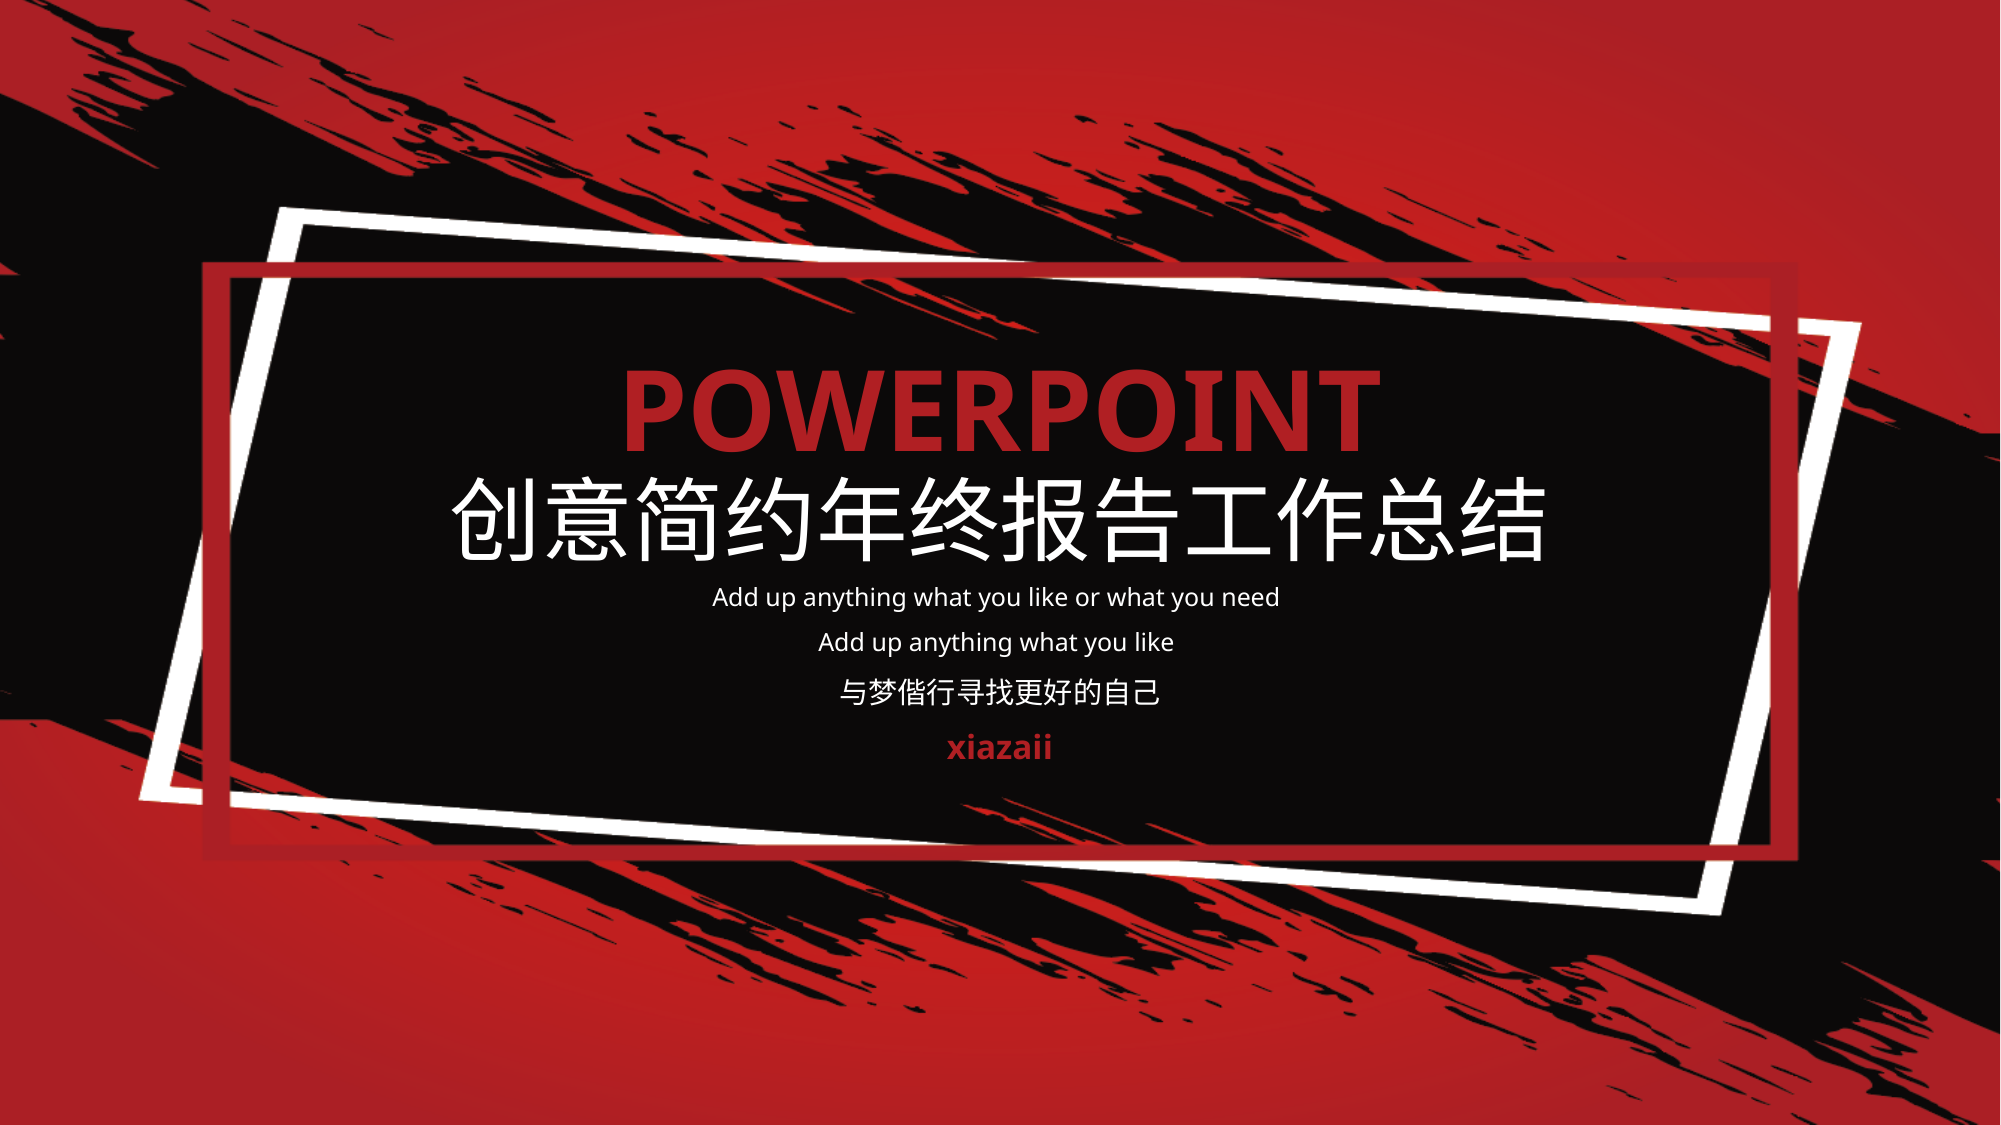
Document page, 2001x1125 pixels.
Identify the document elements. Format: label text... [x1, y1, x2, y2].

text_box xiazaii [907, 718, 1093, 774]
picture [0, 0, 2001, 1125]
text_box 创意简约年终报告工作总结 [434, 455, 1566, 580]
text_box POWERPOINT [573, 331, 1427, 482]
text_box Add up anything what you like or what you need Add up anything what you like 与梦偕行寻找更好的自己 [546, 559, 1454, 717]
